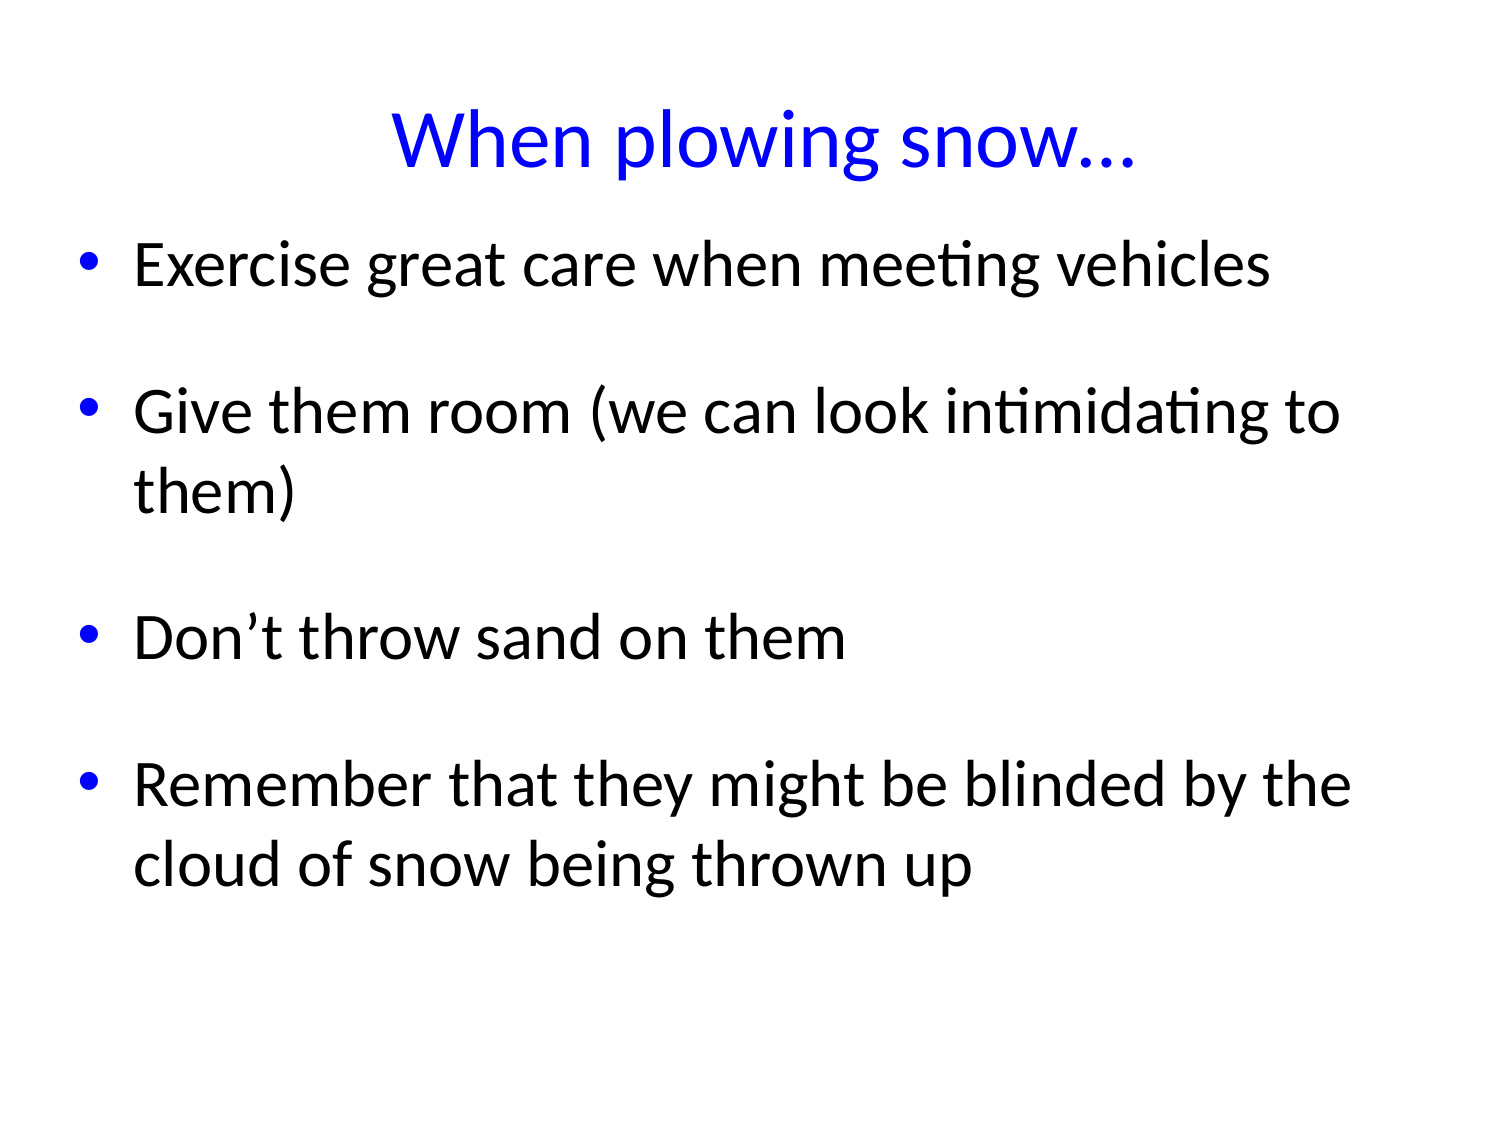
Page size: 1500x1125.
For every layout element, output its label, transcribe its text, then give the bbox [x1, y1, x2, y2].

list Exercise great care when meeting vehicles Give them room (we can look intimidating to them) Don’t throw sand on them Remember that they might be blinded by the cloud of snow being thrown up [62, 212, 1413, 655]
title When plowing snow… [66, 24, 1463, 243]
